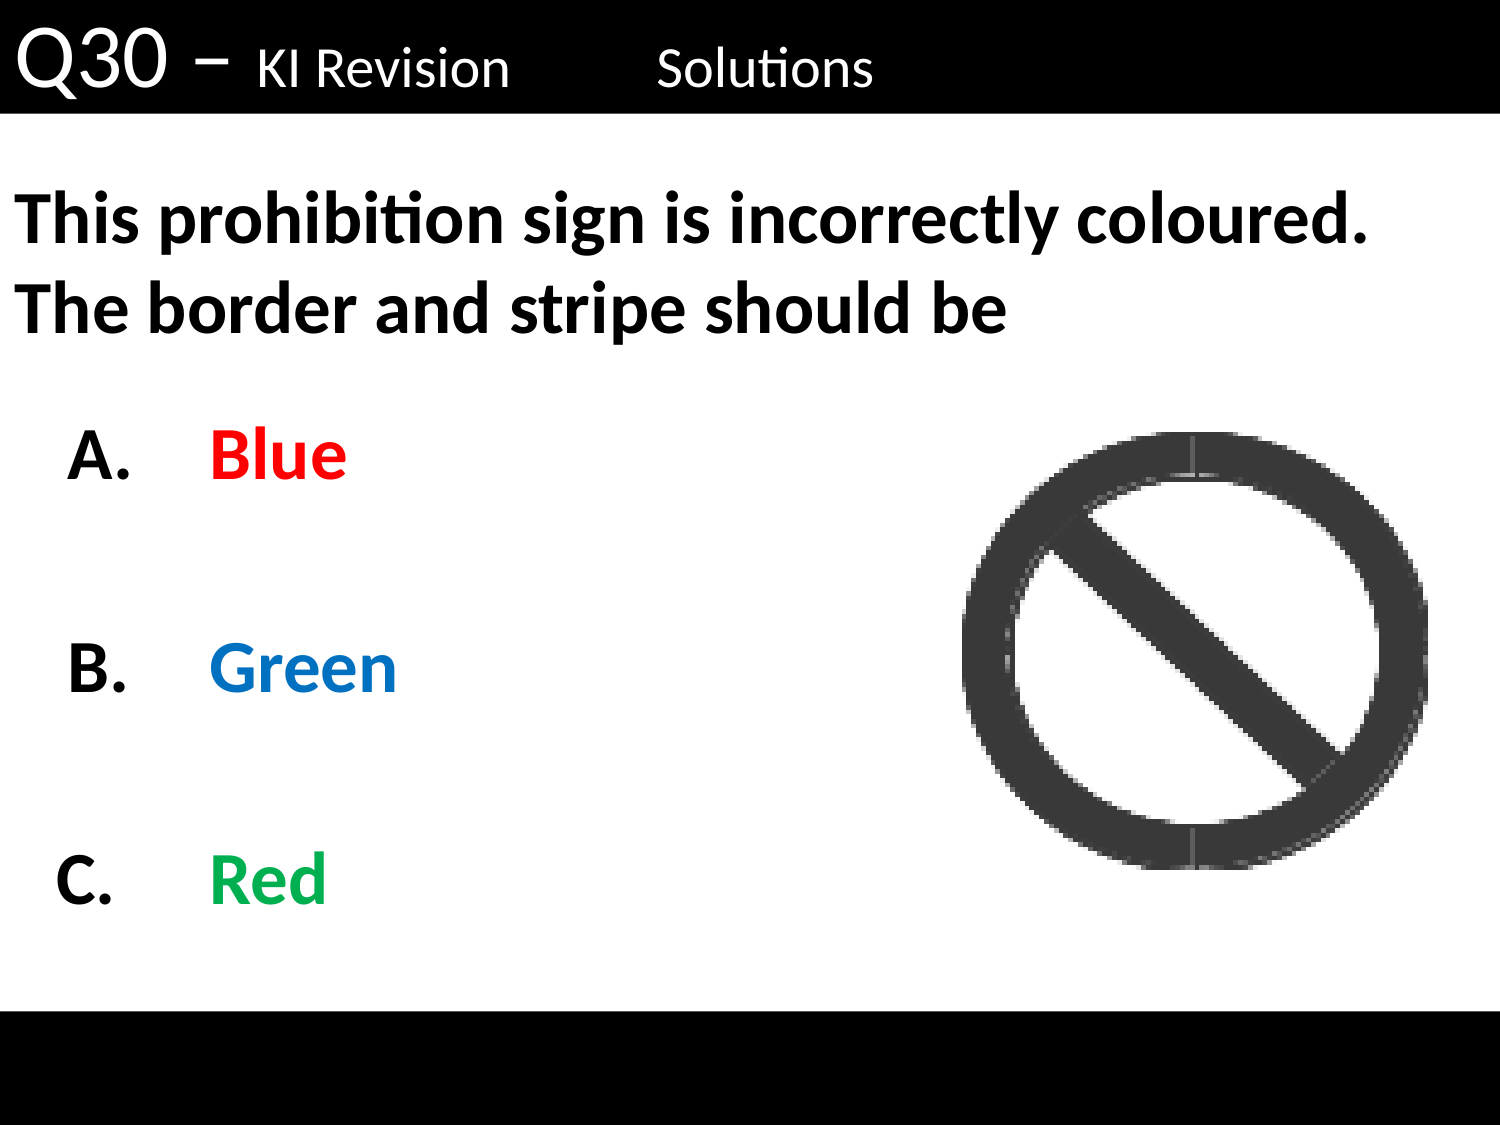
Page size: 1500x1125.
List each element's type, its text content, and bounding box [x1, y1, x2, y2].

text_box Red [194, 822, 880, 927]
text_box Blue [194, 397, 880, 502]
text_box This prohibition sign is incorrectly coloured. The border and stripe should be [0, 160, 1500, 356]
text_box A. [53, 397, 172, 502]
text_box B. [53, 609, 160, 715]
text_box Q30 – KI Revision Solutions [0, 0, 1500, 116]
text_box Green [194, 609, 880, 715]
picture [962, 432, 1428, 870]
text_box C. [41, 822, 168, 927]
text_box [0, 1009, 1500, 1125]
